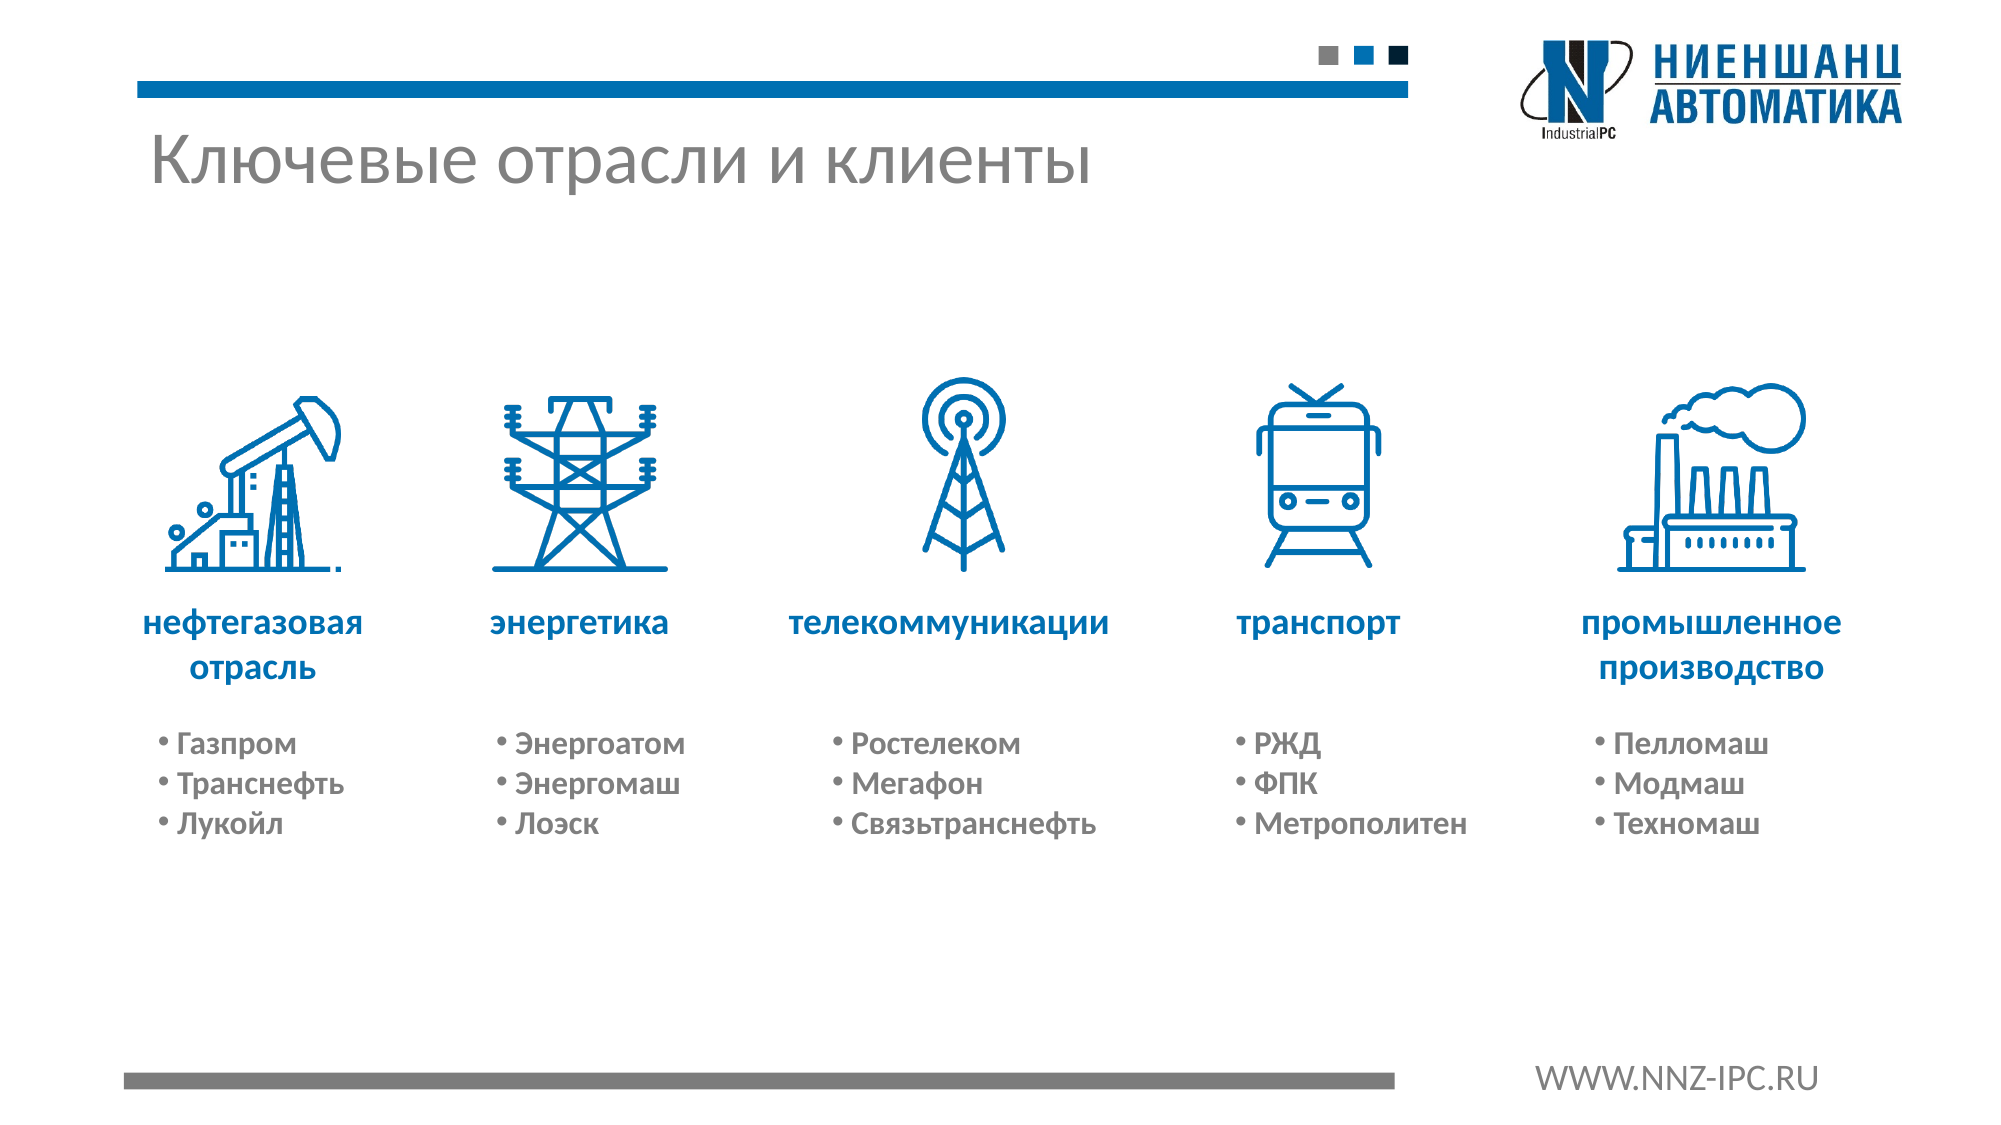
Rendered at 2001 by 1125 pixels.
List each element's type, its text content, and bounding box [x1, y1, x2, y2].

picture [1617, 383, 1806, 572]
picture [1520, 40, 1902, 139]
text_box РЖД ФПК Метрополитен [1220, 714, 1507, 889]
text_box нефтегазовая отрасль [121, 589, 384, 695]
picture [164, 395, 341, 572]
text_box транспорт [1176, 589, 1461, 695]
text_box энергетика [437, 589, 723, 695]
picture [1226, 383, 1412, 569]
text_box Энергоатом Энергомаш Лоэск [481, 714, 722, 889]
picture [866, 377, 1061, 572]
text_box промышленное производство [1535, 589, 1888, 695]
text_box Ключевые отрасли и клиенты [135, 100, 1163, 206]
text_box телекоммуникации [773, 589, 1125, 695]
text_box Пелломаш Модмаш Техномаш [1579, 714, 1888, 889]
picture [491, 395, 668, 572]
text_box Газпром Транснефть Лукойл [143, 714, 384, 889]
text_box Ростелеком Мегафон Связьтранснефть [817, 714, 1125, 889]
